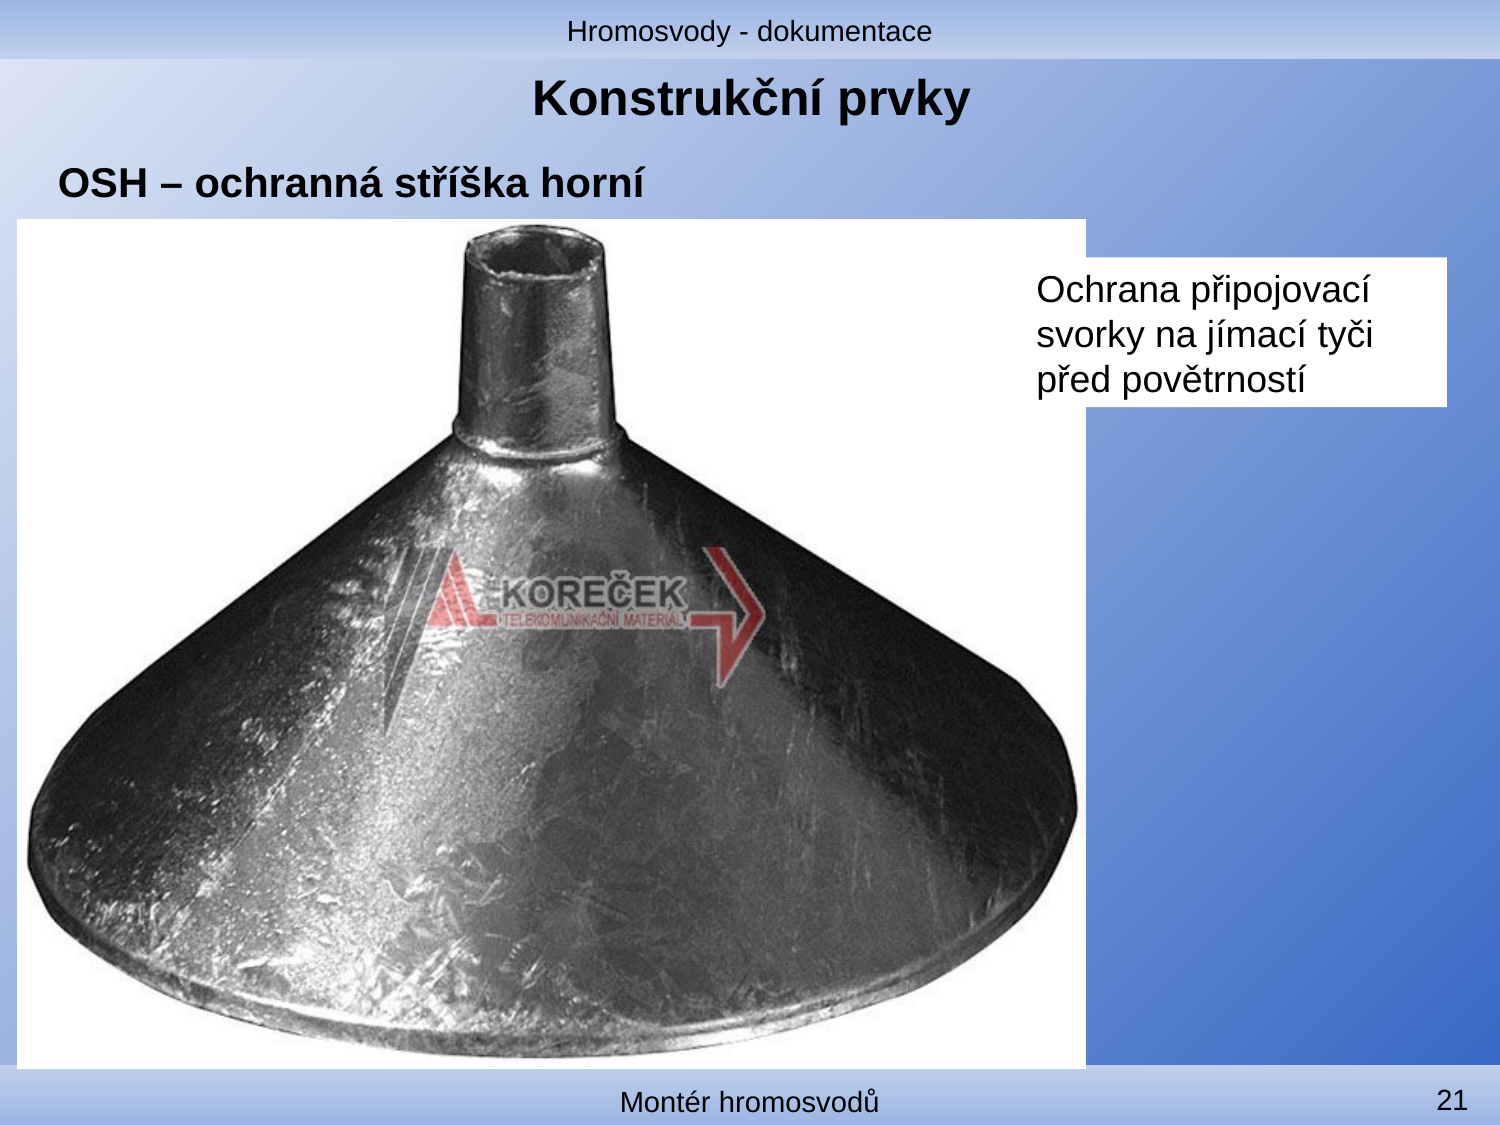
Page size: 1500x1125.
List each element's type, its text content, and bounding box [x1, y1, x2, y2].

slide_number Hromosvody - dokumentace [0, 0, 1500, 59]
text_box Ochrana připojovací svorky na jímací tyči před povětrností [1090, 257, 1447, 408]
slide_number 21 [1399, 1063, 1484, 1124]
picture [17, 219, 1086, 1069]
title Konstrukční prvky [76, 58, 1427, 134]
text_box OSH – ochranná stříška horní [43, 148, 660, 213]
footer Montér hromosvodů [0, 1065, 1500, 1125]
